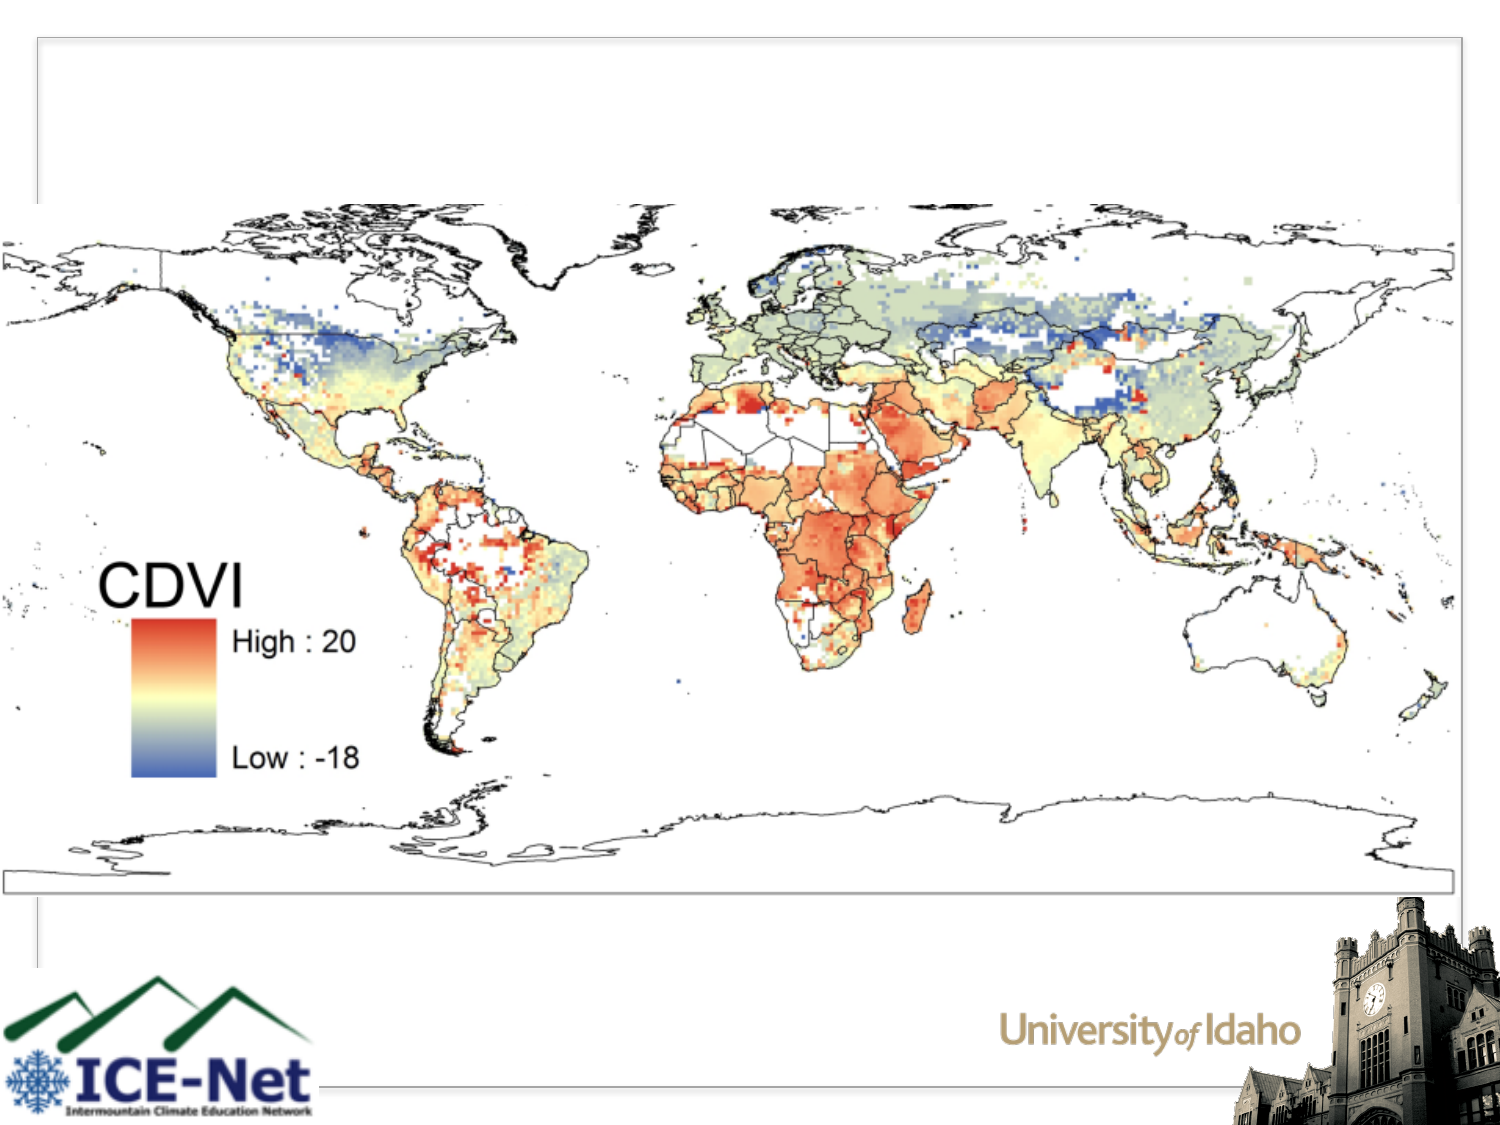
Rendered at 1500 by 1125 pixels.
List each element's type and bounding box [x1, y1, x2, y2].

picture [0, 968, 319, 1125]
picture [0, 204, 1500, 1125]
